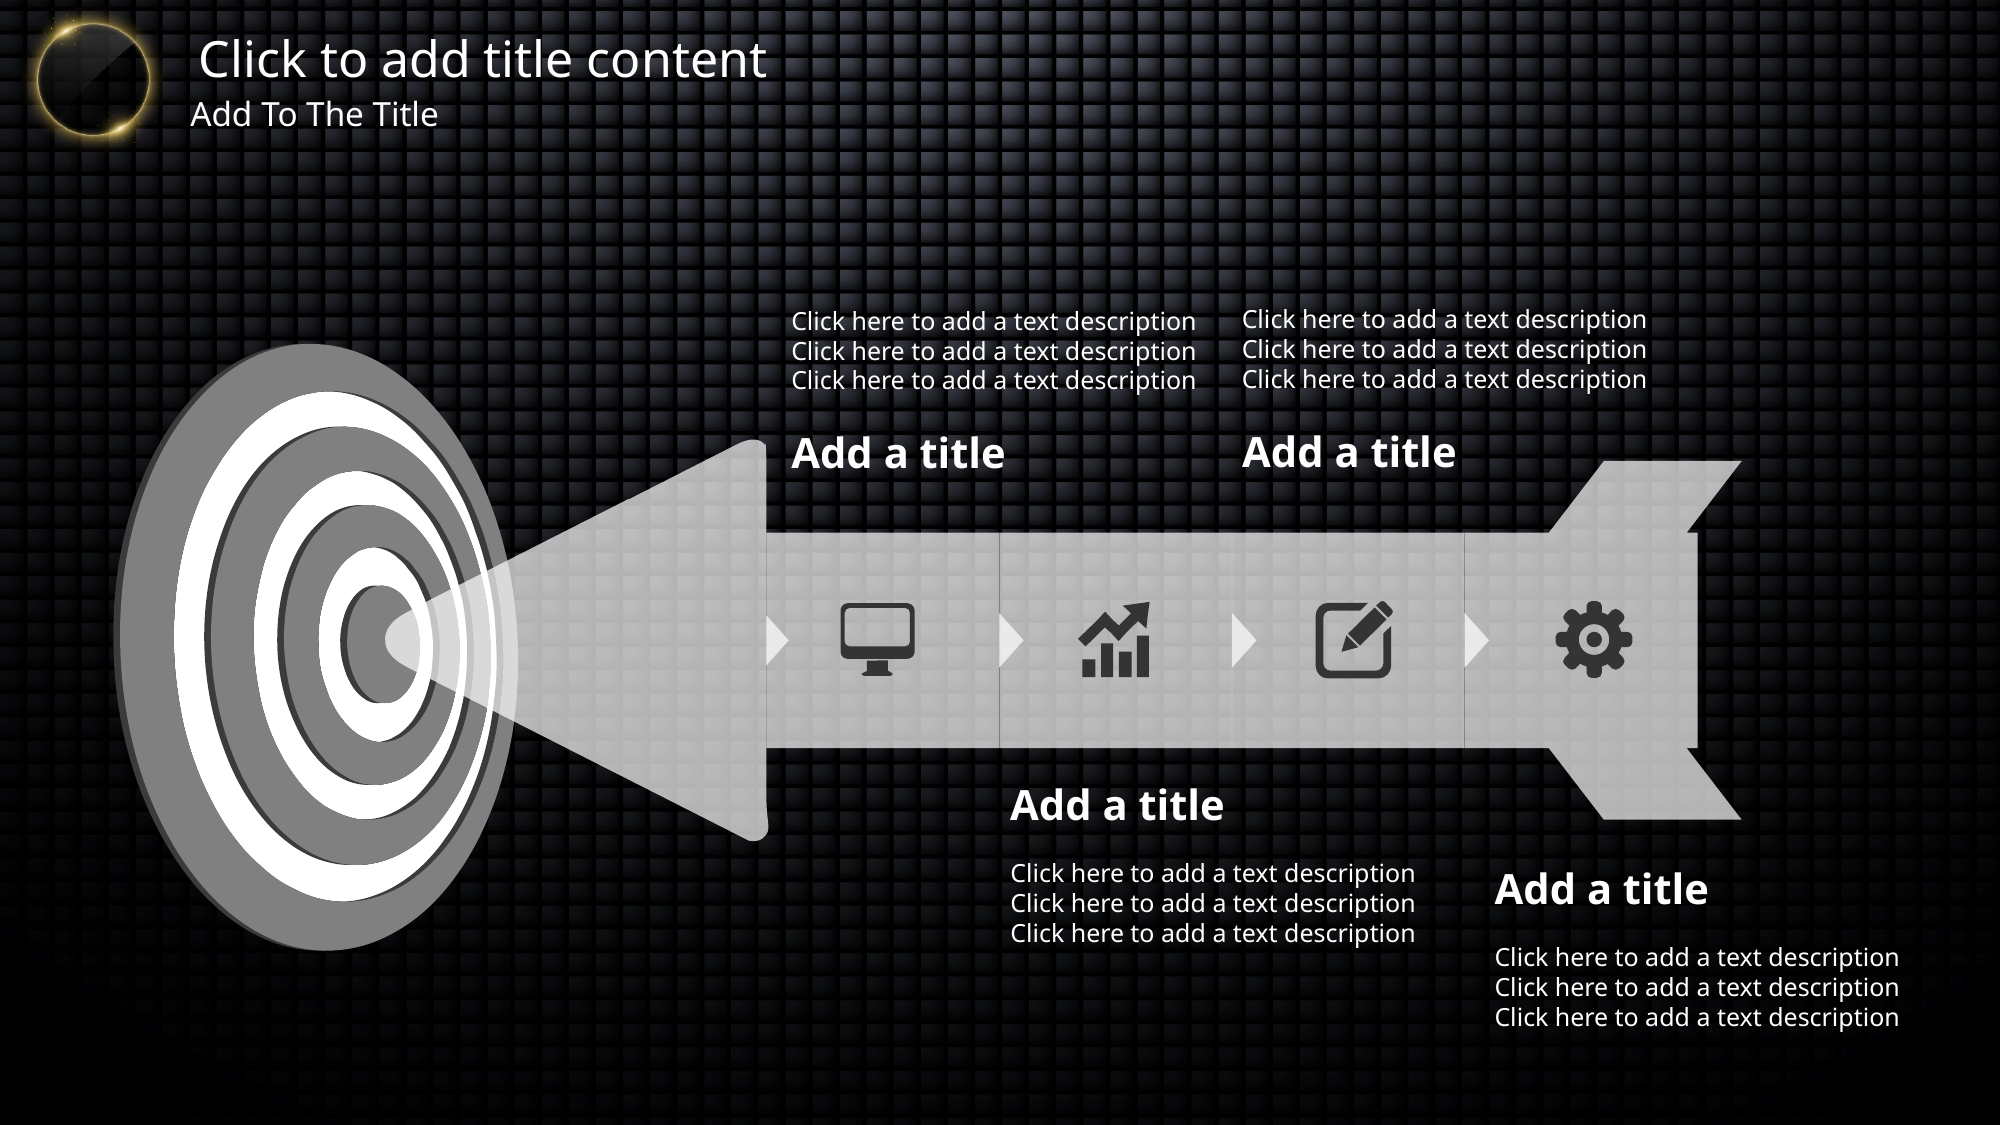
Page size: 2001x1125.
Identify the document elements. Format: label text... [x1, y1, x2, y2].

text_box [1466, 459, 1744, 821]
text_box Click here to add a text description Click here to add a text description Click here to add a text description [995, 850, 1480, 955]
text_box Click here to add a text description Click here to add a text description Click here to add a text description [1227, 296, 1864, 401]
text_box Click here to add a text description Click here to add a text description Click here to add a text description [1479, 933, 1930, 1039]
text_box Add a title [1479, 855, 1882, 921]
text_box Add a title [776, 419, 1119, 485]
text_box [1339, 599, 1394, 654]
picture [0, 0, 2000, 1125]
text_box [1234, 531, 1491, 750]
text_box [1077, 601, 1150, 678]
text_box [1001, 531, 1258, 750]
text_box Add a title [995, 771, 1400, 837]
text_box Add a title [1227, 418, 1537, 483]
text_box [520, 438, 791, 843]
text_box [111, 342, 520, 953]
text_box [1314, 601, 1393, 680]
text_box [1554, 600, 1634, 679]
text_box [839, 602, 916, 677]
text_box Click here to add a text description Click here to add a text description Click here to add a text description [776, 297, 1228, 403]
text_box [768, 531, 1026, 750]
